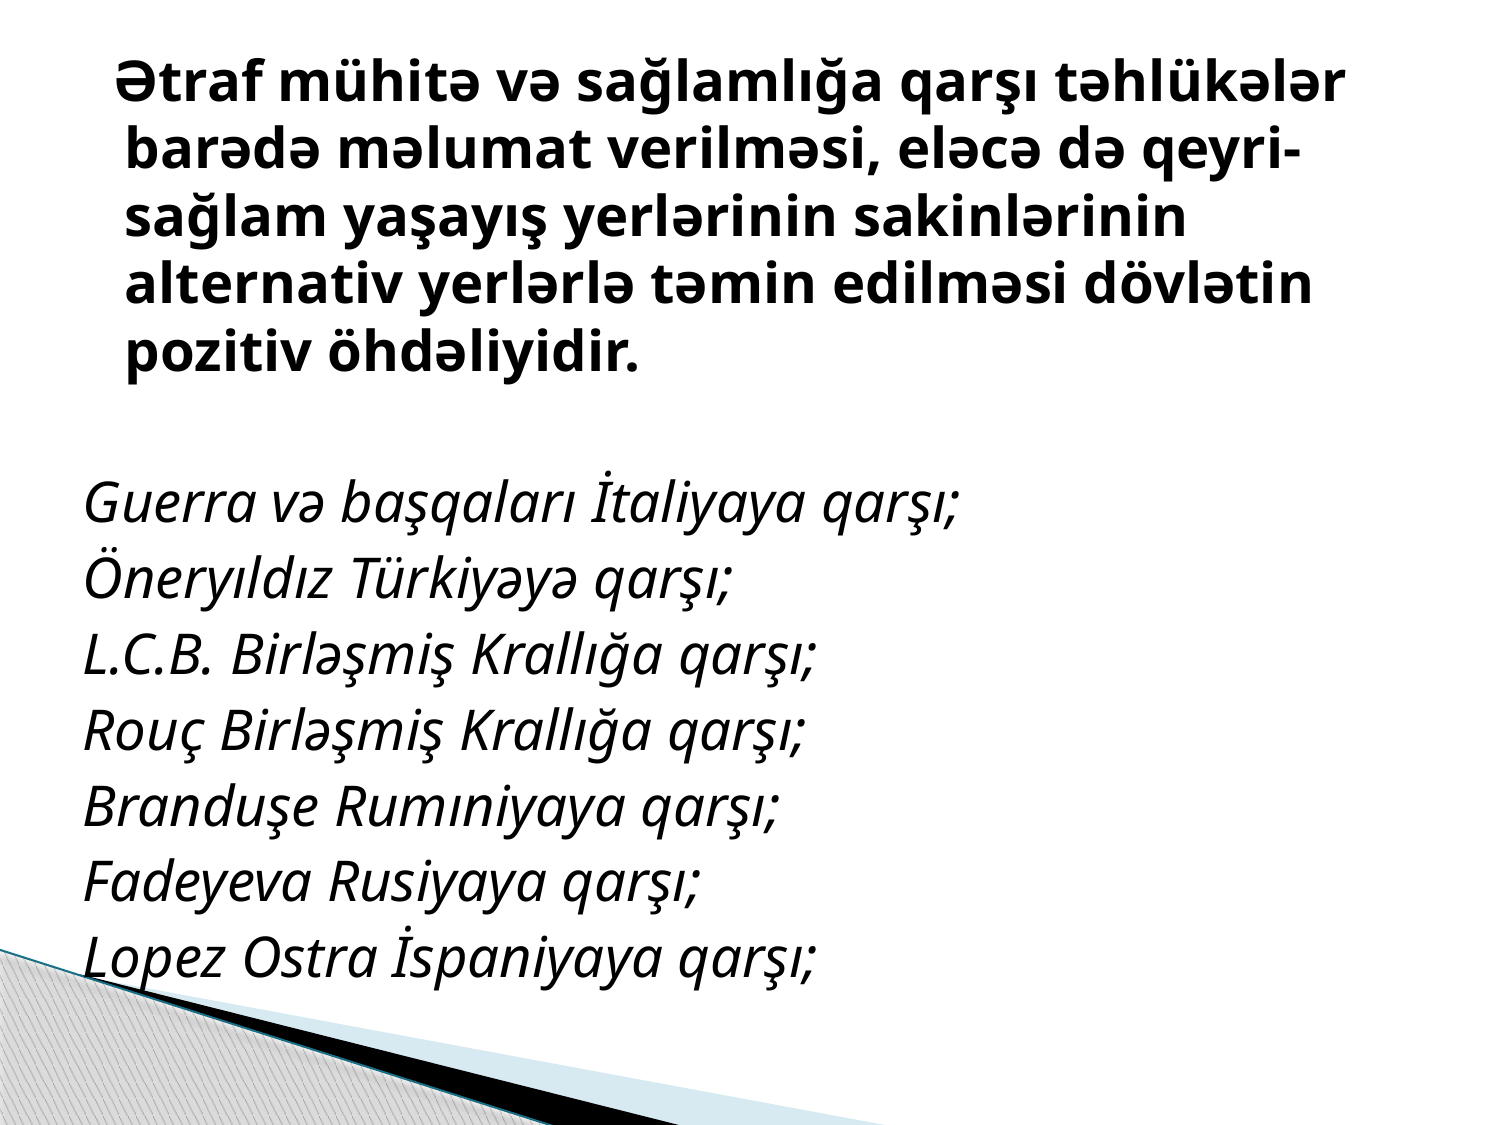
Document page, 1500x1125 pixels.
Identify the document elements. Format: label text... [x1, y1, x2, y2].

list Ətraf mühitə və sağlamlığa qarşı təhlükələr barədə məlumat verilməsi, eləcə də qeyri-sağlam yaşayış yerlərinin sakinlərinin alternativ yerlərlə təmin edilməsi dövlətin pozitiv öhdəliyidir. Guerra və başqaları İtaliyaya qarşı; Öneryıldız Türkiyəyə qarşı; L.C.B. Birləşmiş Krallığa qarşı; Rouç Birləşmiş Krallığa qarşı; Branduşe Rumıniyaya qarşı; Fadeyeva Rusiyaya qarşı; Lopez Ostra İspaniyaya qarşı; [50, 37, 1425, 1125]
